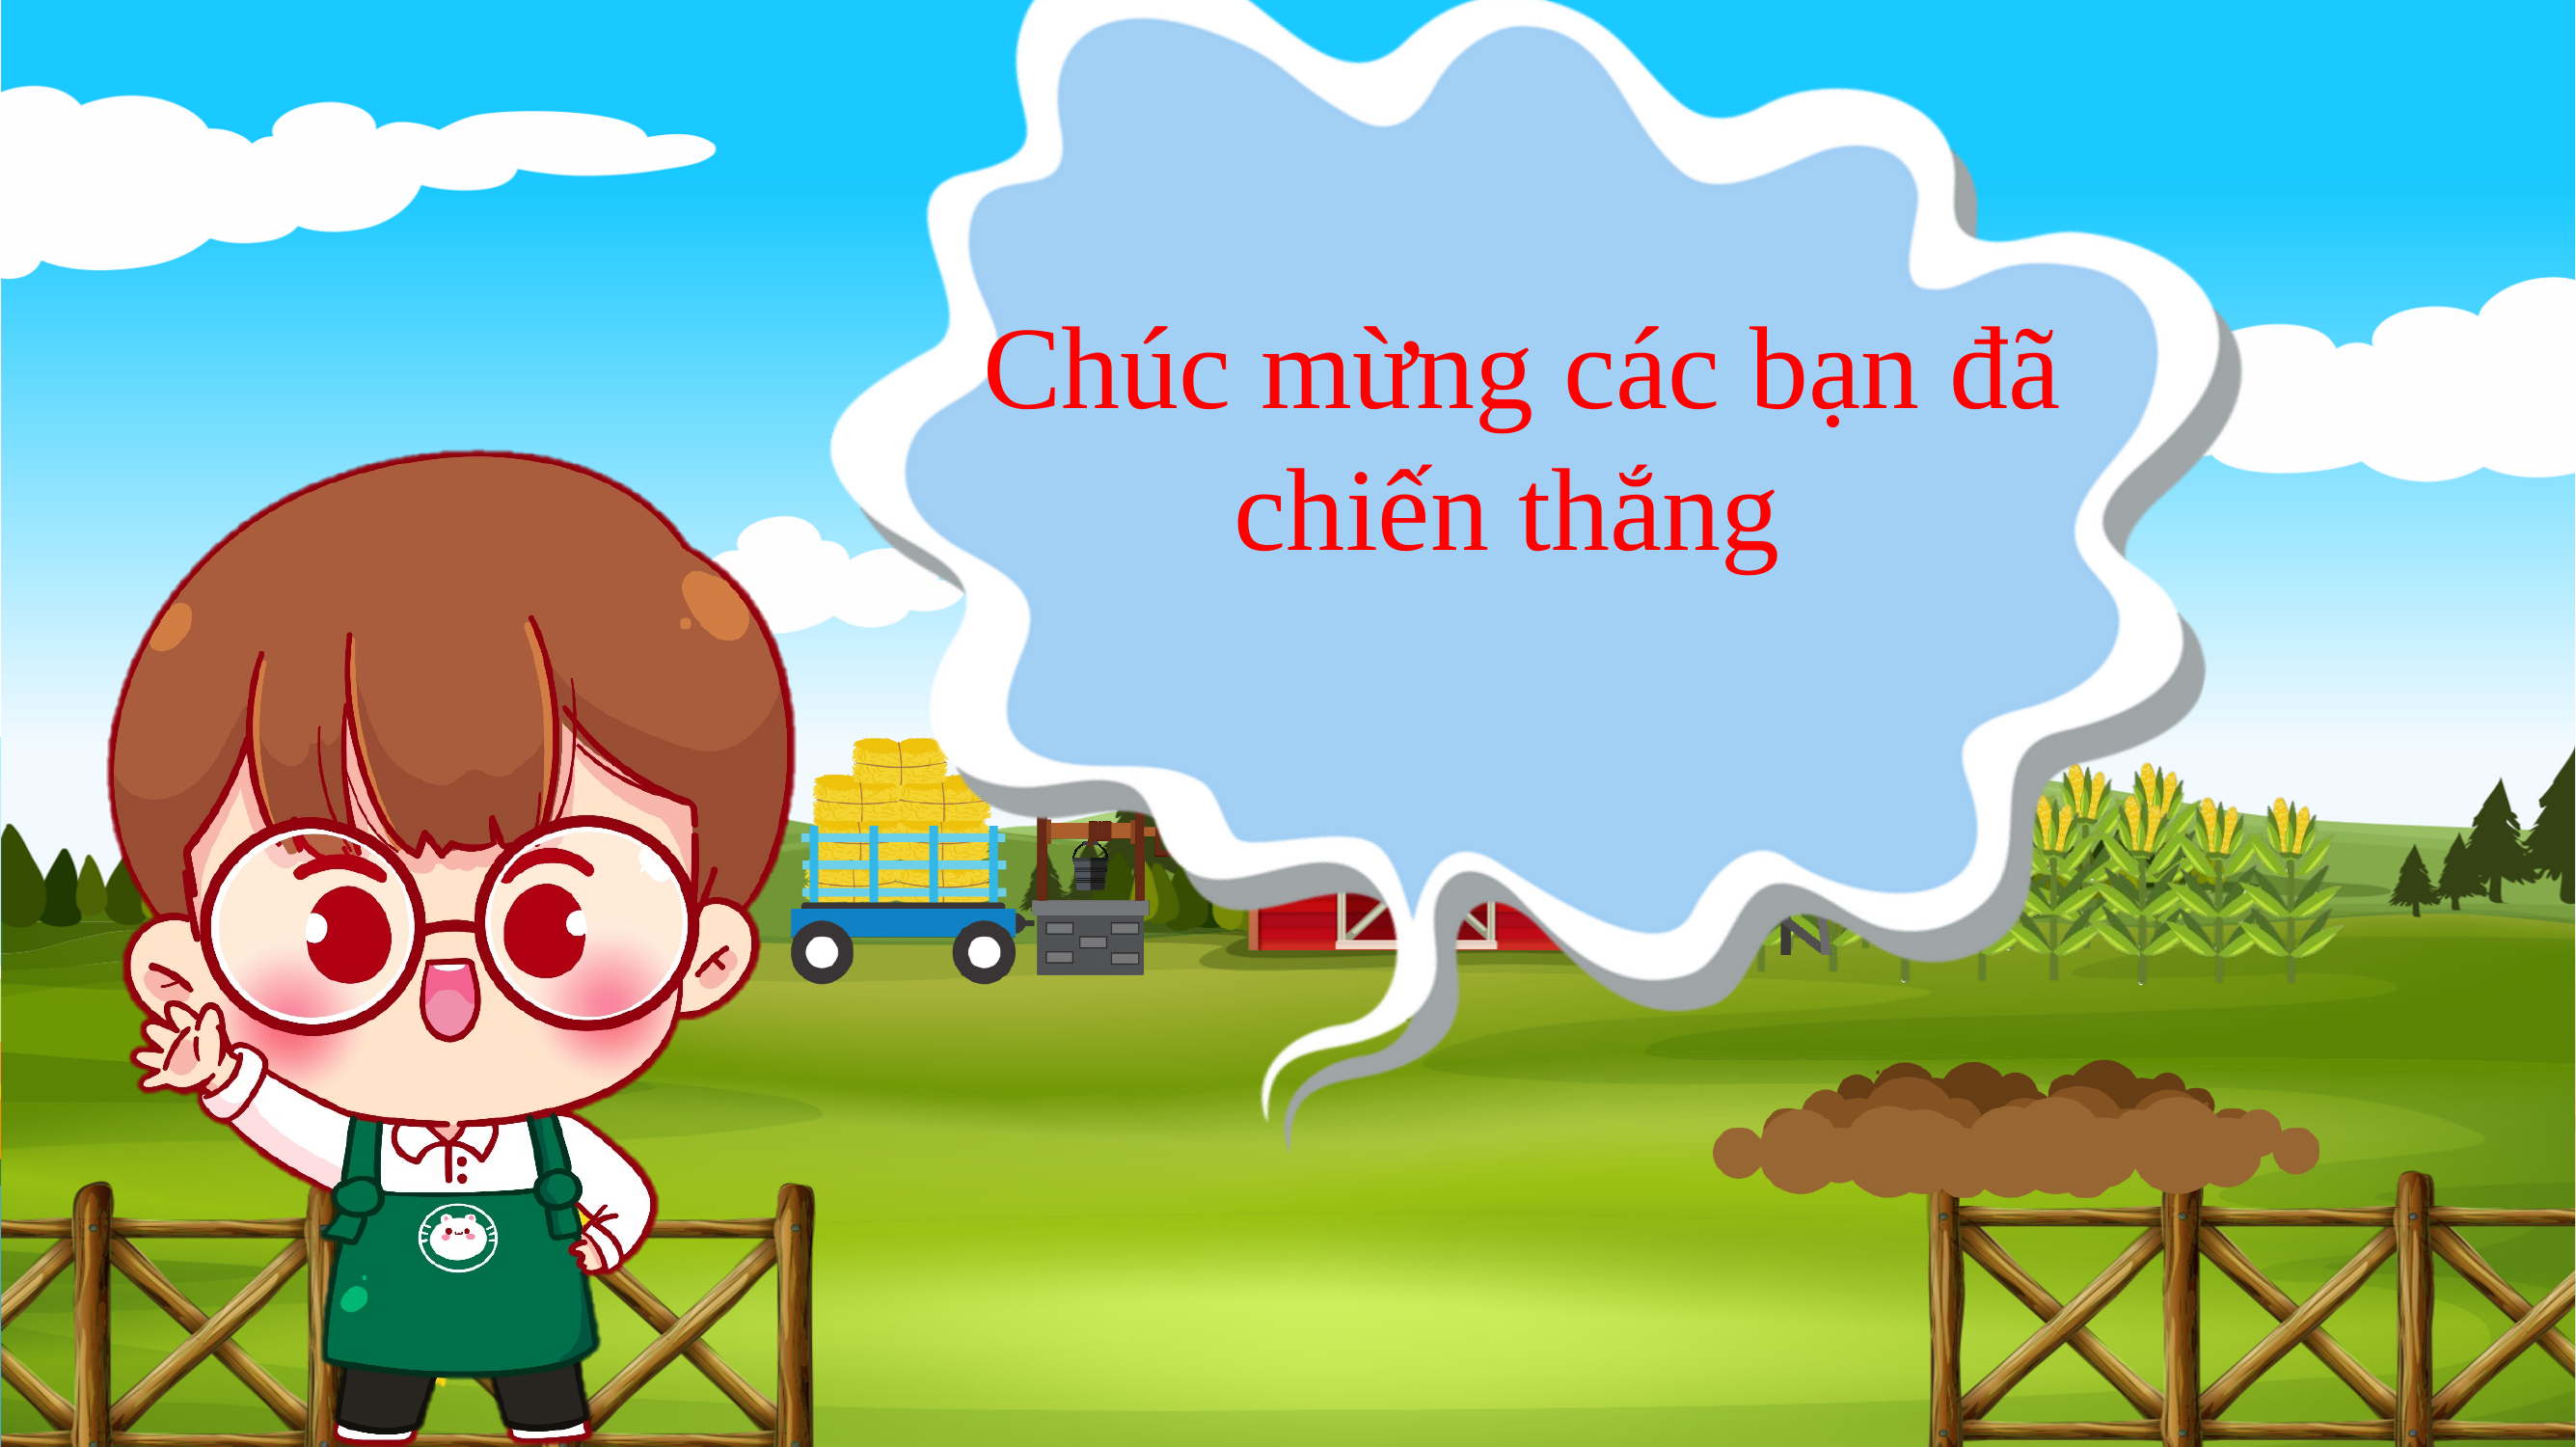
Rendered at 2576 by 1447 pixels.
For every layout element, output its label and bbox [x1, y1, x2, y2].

text_box [2210, 750, 2356, 994]
picture [0, 0, 2576, 1447]
